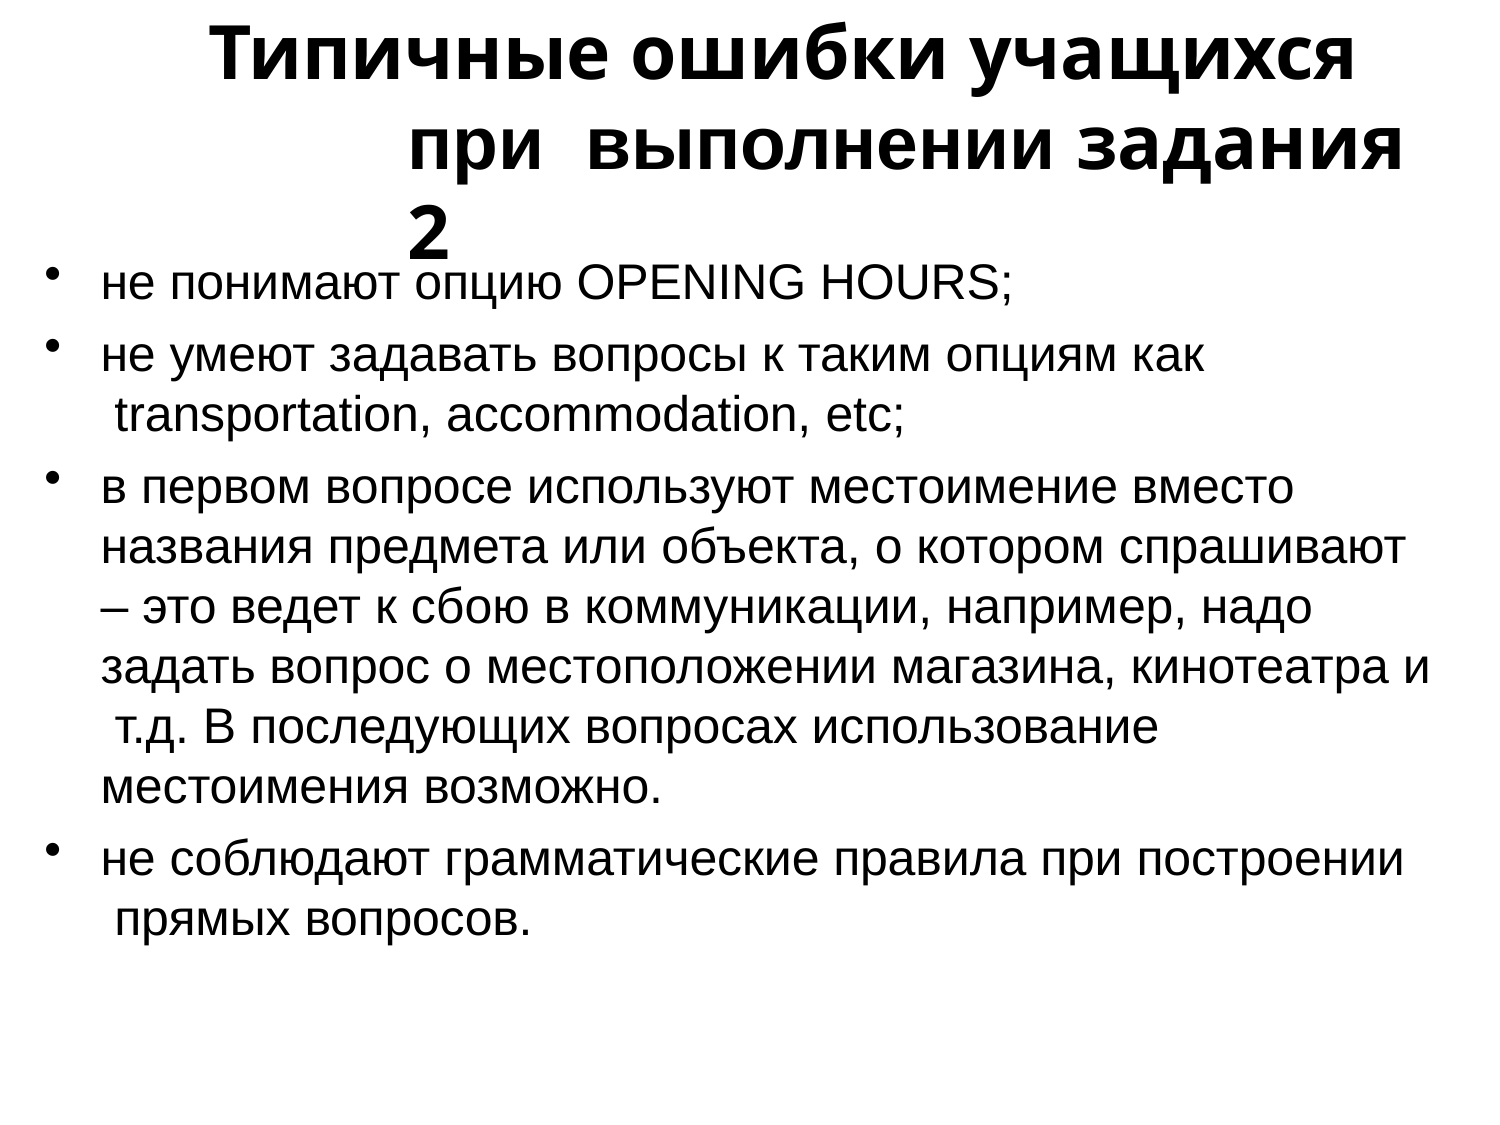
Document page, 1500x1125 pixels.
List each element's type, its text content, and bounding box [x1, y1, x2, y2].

text_box не понимают опцию OPENING HOURS; не умеют задавать вопросы к таким опциям как transportation, accommodation, etc; в первом вопросе используют местоимение вместо названия предмета или объекта, о котором спрашивают – это ведет к сбою в коммуникации, например, надо задать вопрос о местоположении магазина, кинотеатра и т.д. В последующих вопросах использование местоимения возможно. не соблюдают грамматические правила при построении прямых вопросов. [42, 235, 1446, 946]
title Типичные ошибки учащихся при выполнении задания 2 [206, 2, 1423, 235]
